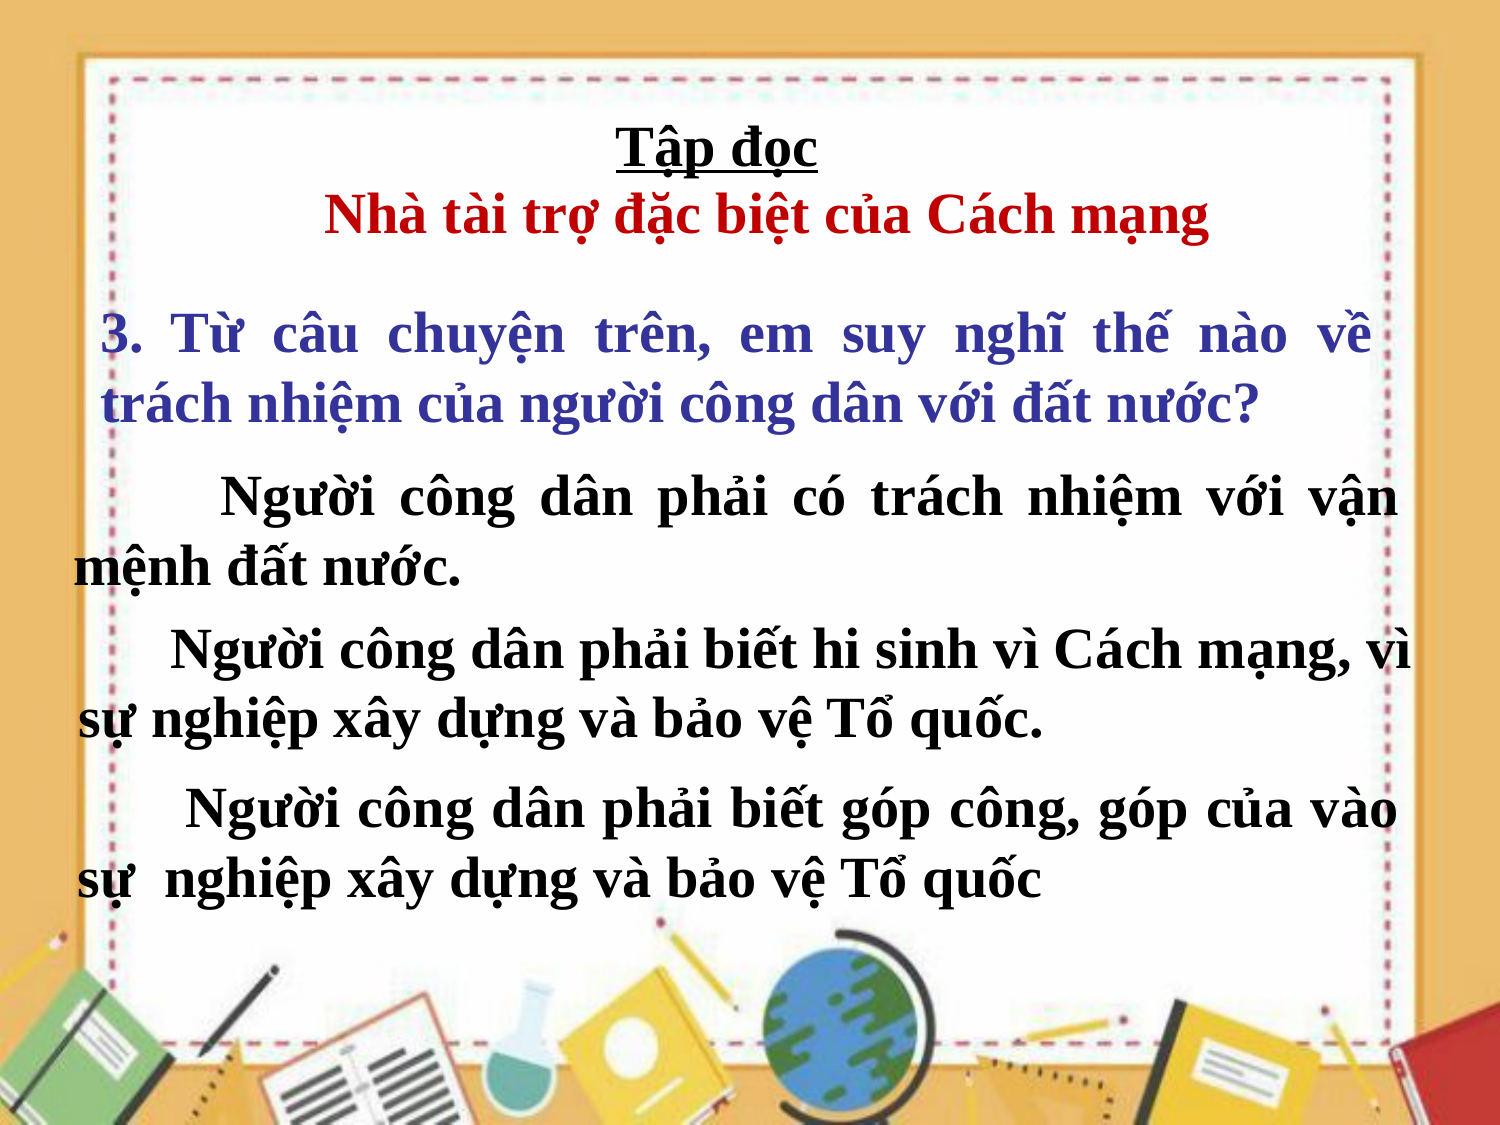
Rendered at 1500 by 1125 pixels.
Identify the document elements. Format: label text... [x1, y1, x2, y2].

text_box Người công dân phải biết hi sinh vì Cách mạng, vì sự nghiệp xây dựng và bảo vệ Tổ quốc. [64, 602, 1452, 757]
text_box 3. Từ câu chuyện trên, em suy nghĩ thế nào về trách nhiệm của người công dân với đất nước? [85, 286, 1388, 442]
text_box Người công dân phải có trách nhiệm với vận mệnh đất nước. [58, 450, 1415, 605]
text_box Nhà tài trợ đặc biệt của Cách mạng [309, 167, 1323, 253]
text_box Tập đọc [601, 100, 834, 167]
text_box Người công dân phải biết góp công, góp của vào sự nghiệp xây dựng và bảo vệ Tổ quốc [63, 762, 1415, 917]
picture [0, 0, 1500, 1125]
